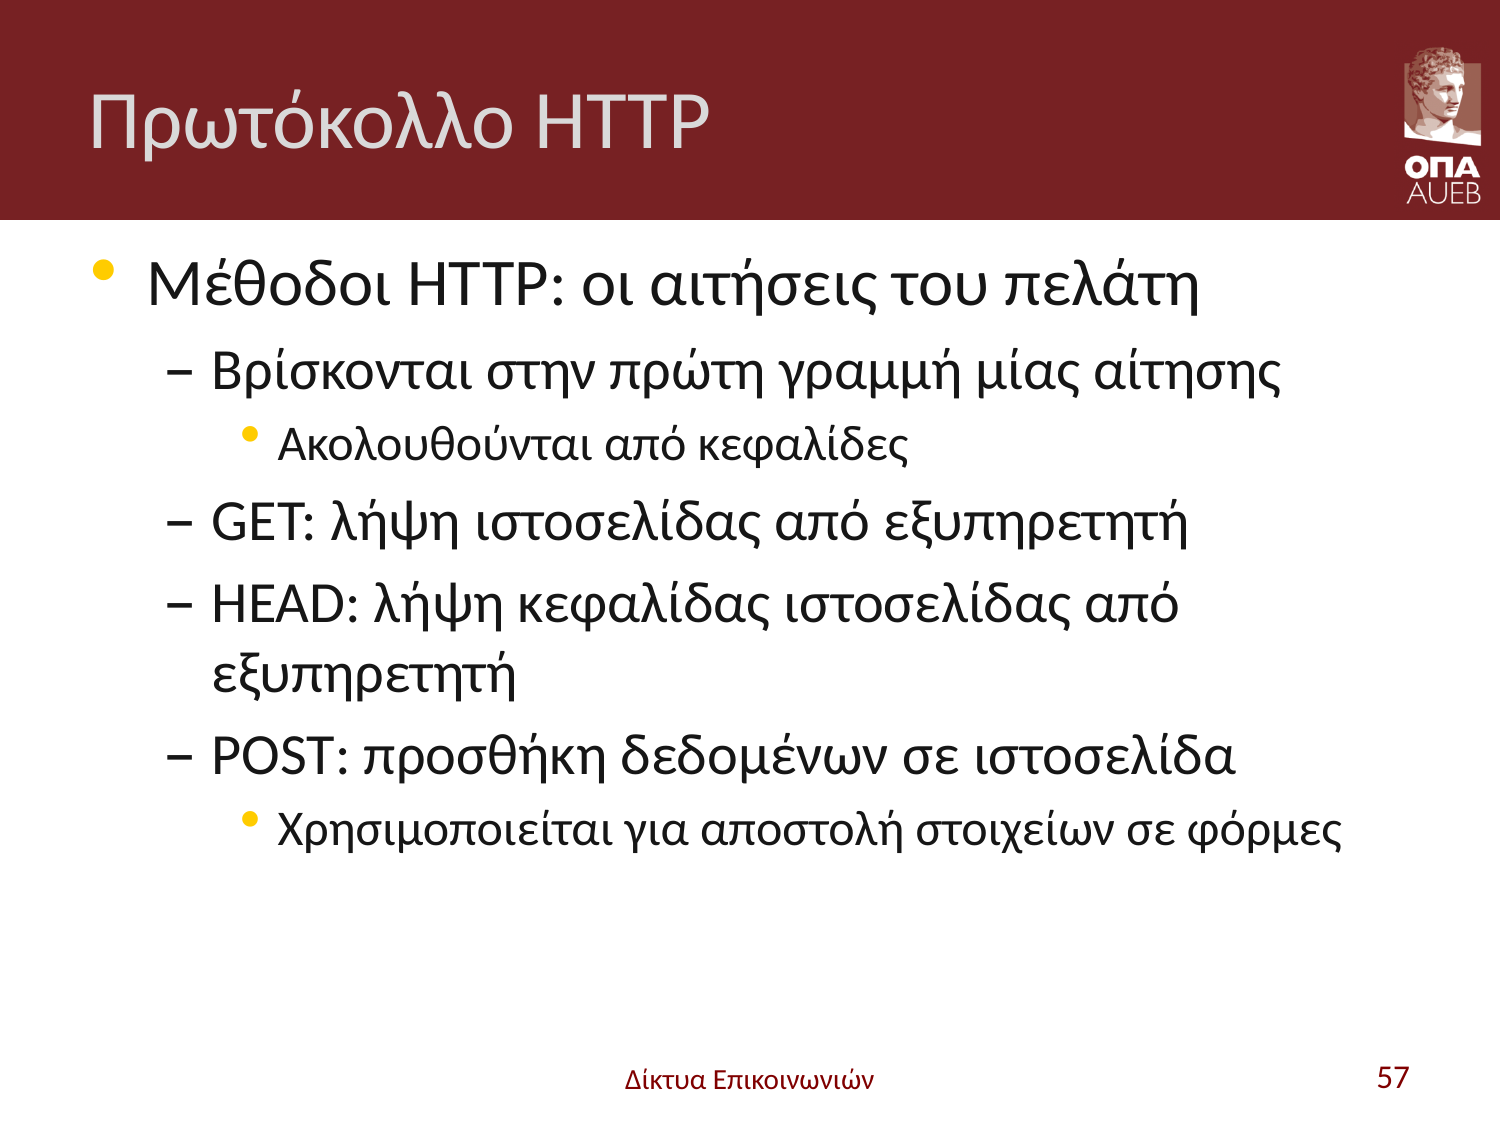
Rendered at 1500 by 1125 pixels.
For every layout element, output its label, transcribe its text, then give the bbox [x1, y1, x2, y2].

list Μέθοδοι HTTP: οι αιτήσεις του πελάτη Βρίσκονται στην πρώτη γραμμή μίας αίτησης Ακολουθούνται από κεφαλίδες GET: λήψη ιστοσελίδας από εξυπηρετητή HEAD: λήψη κεφαλίδας ιστοσελίδας από εξυπηρετητή POST: προσθήκη δεδομένων σε ιστοσελίδα Χρησιμοποιείται για αποστολή στοιχείων σε φόρμες [75, 231, 1447, 1012]
footer Δίκτυα Επικοινωνιών [512, 1024, 988, 1103]
title Πρωτόκολλο HTTP [73, 23, 1376, 209]
slide_number 57 [1074, 1024, 1425, 1103]
picture [1394, 40, 1489, 212]
